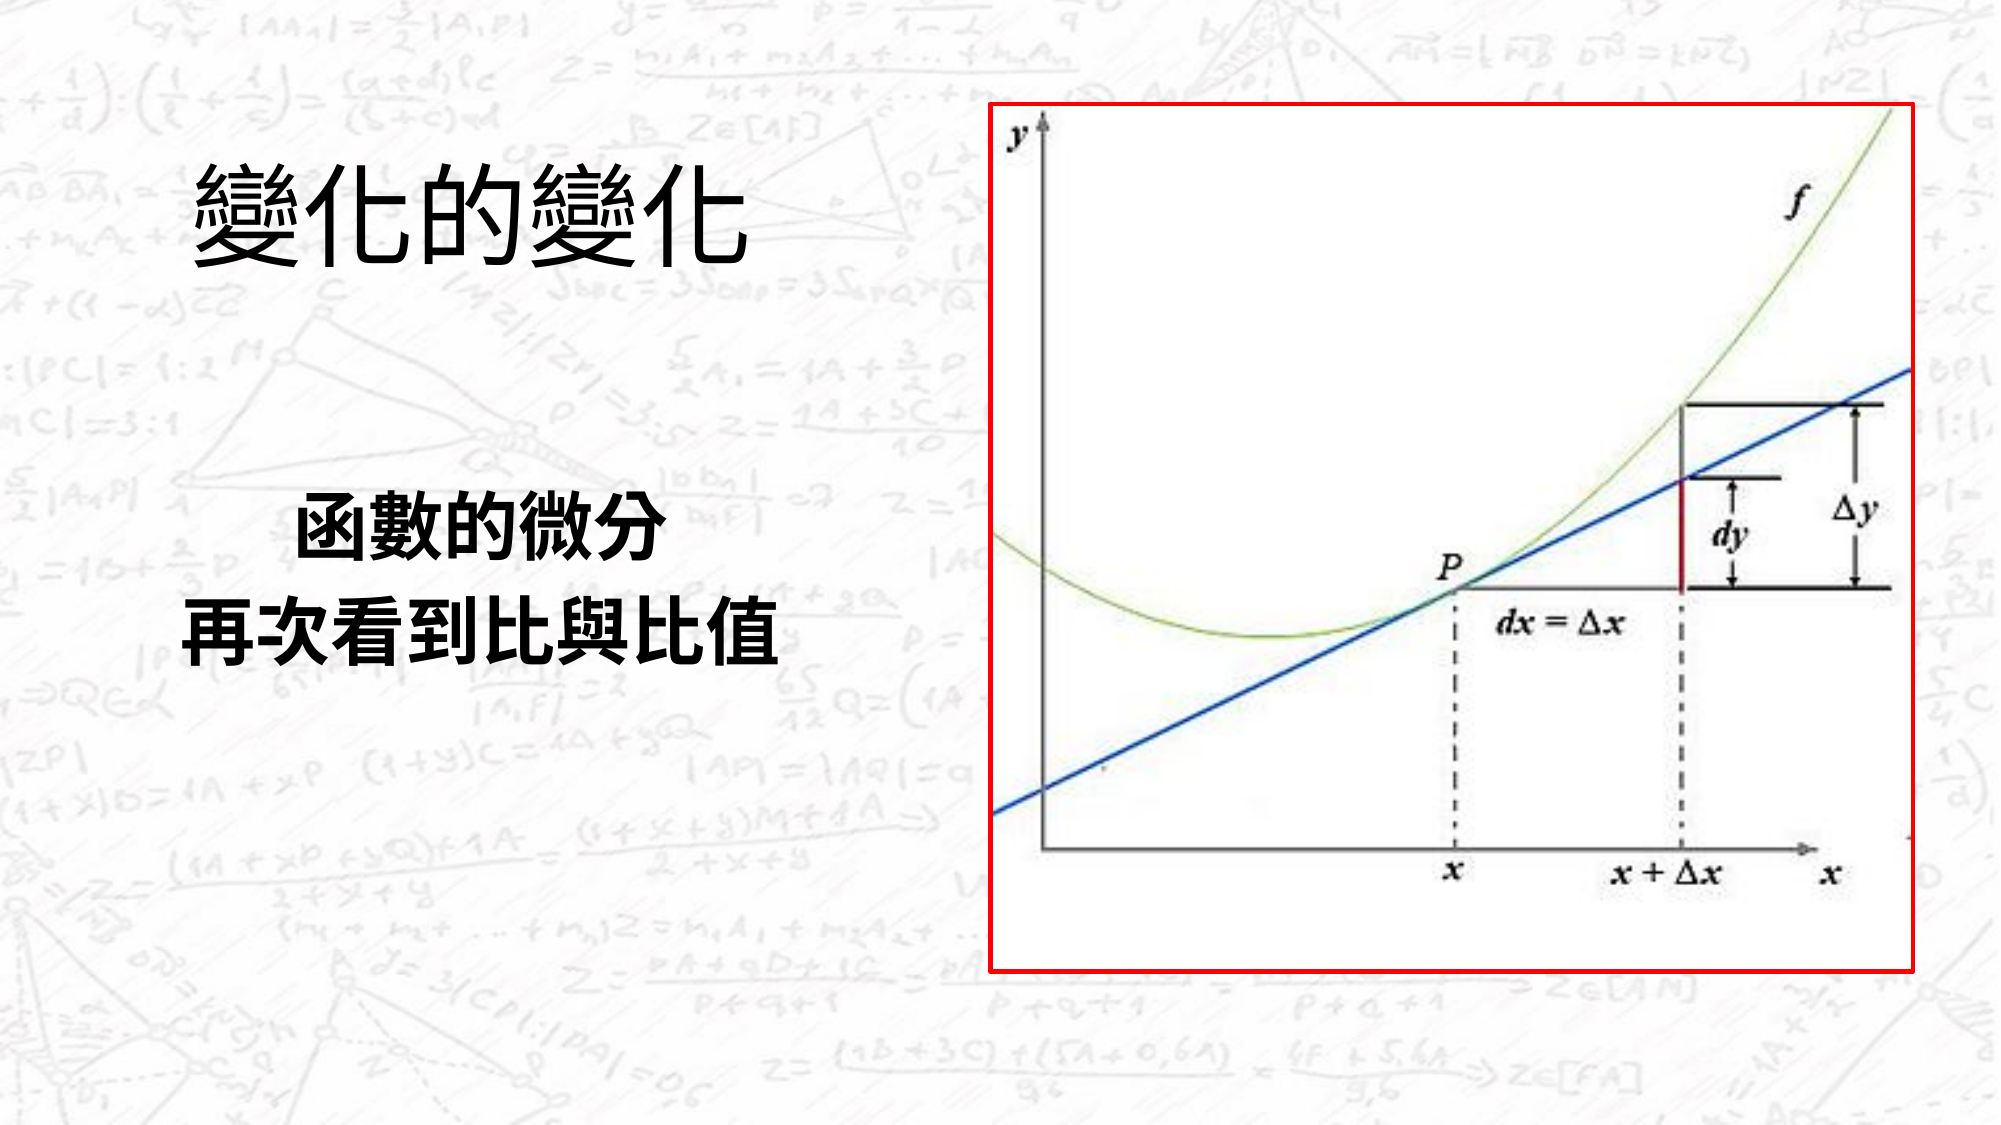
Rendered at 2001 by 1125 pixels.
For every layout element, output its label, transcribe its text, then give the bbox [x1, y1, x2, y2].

subtitle 函數的微分 再次看到比與比值 [110, 472, 851, 693]
title 變化的變化 [47, 103, 896, 324]
picture [0, 0, 2001, 1125]
